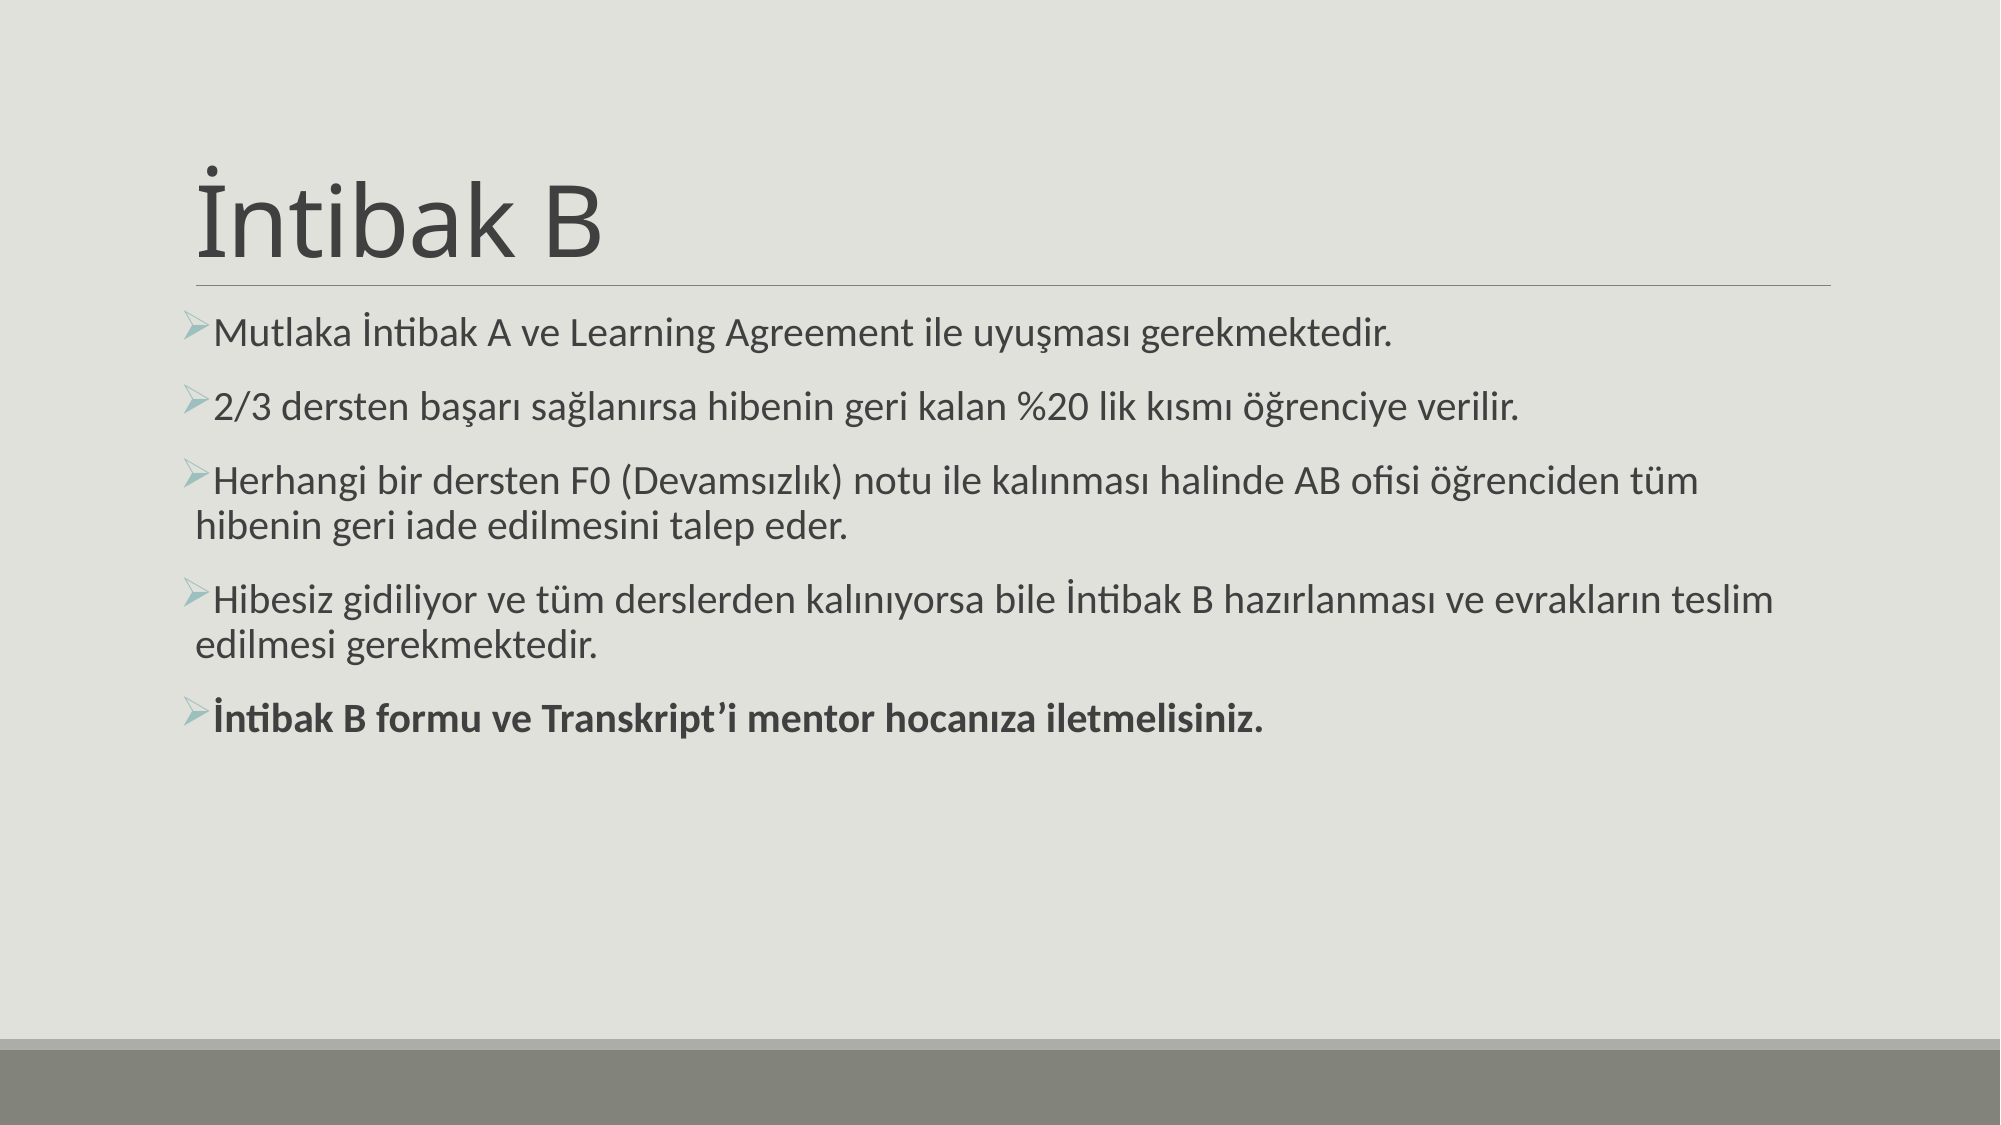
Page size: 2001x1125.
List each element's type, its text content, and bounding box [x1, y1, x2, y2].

list Mutlaka İntibak A ve Learning Agreement ile uyuşması gerekmektedir. 2/3 dersten başarı sağlanırsa hibenin geri kalan %20 lik kısmı öğrenciye verilir. Herhangi bir dersten F0 (Devamsızlık) notu ile kalınması halinde AB ofisi öğrenciden tüm hibenin geri iade edilmesini talep eder. Hibesiz gidiliyor ve tüm derslerden kalınıyorsa bile İntibak B hazırlanması ve evrakların teslim edilmesi gerekmektedir. İntibak B formu ve Transkript’i mentor hocanıza iletmelisiniz. [180, 302, 1830, 963]
title İntibak B [180, 47, 1830, 285]
